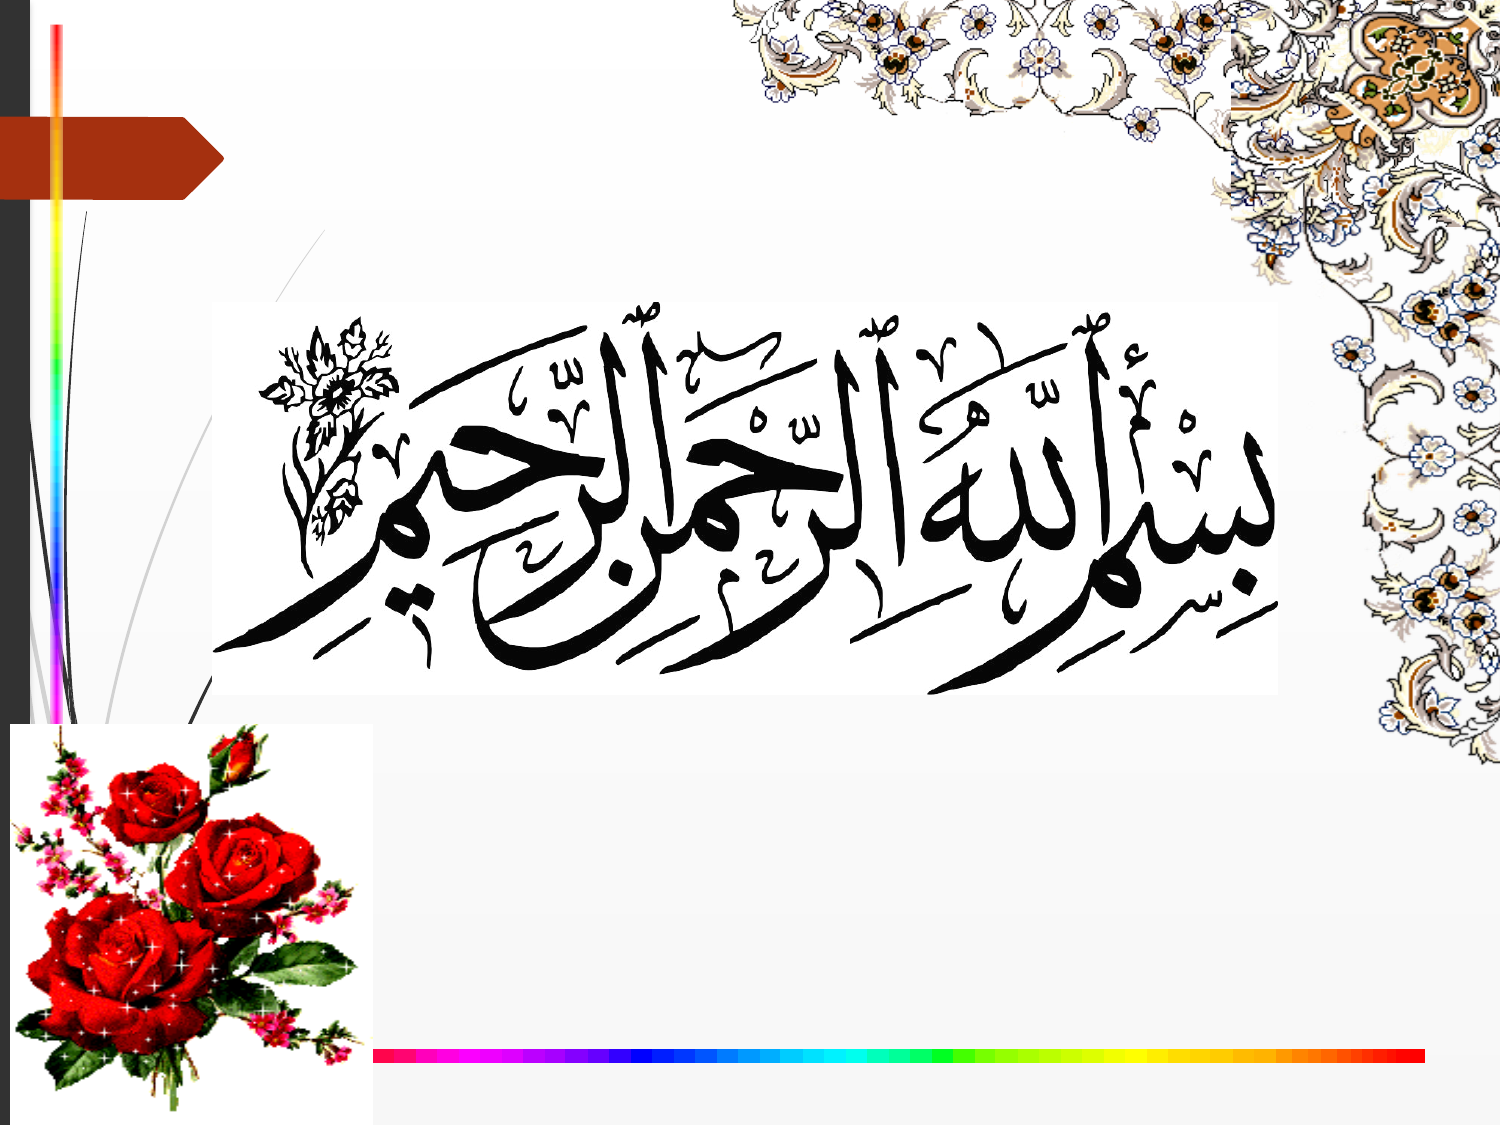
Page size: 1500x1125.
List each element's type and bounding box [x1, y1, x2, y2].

picture [0, 0, 1500, 779]
picture [804, 1049, 1426, 1063]
list [10, 724, 374, 1125]
picture [374, 1049, 759, 1063]
